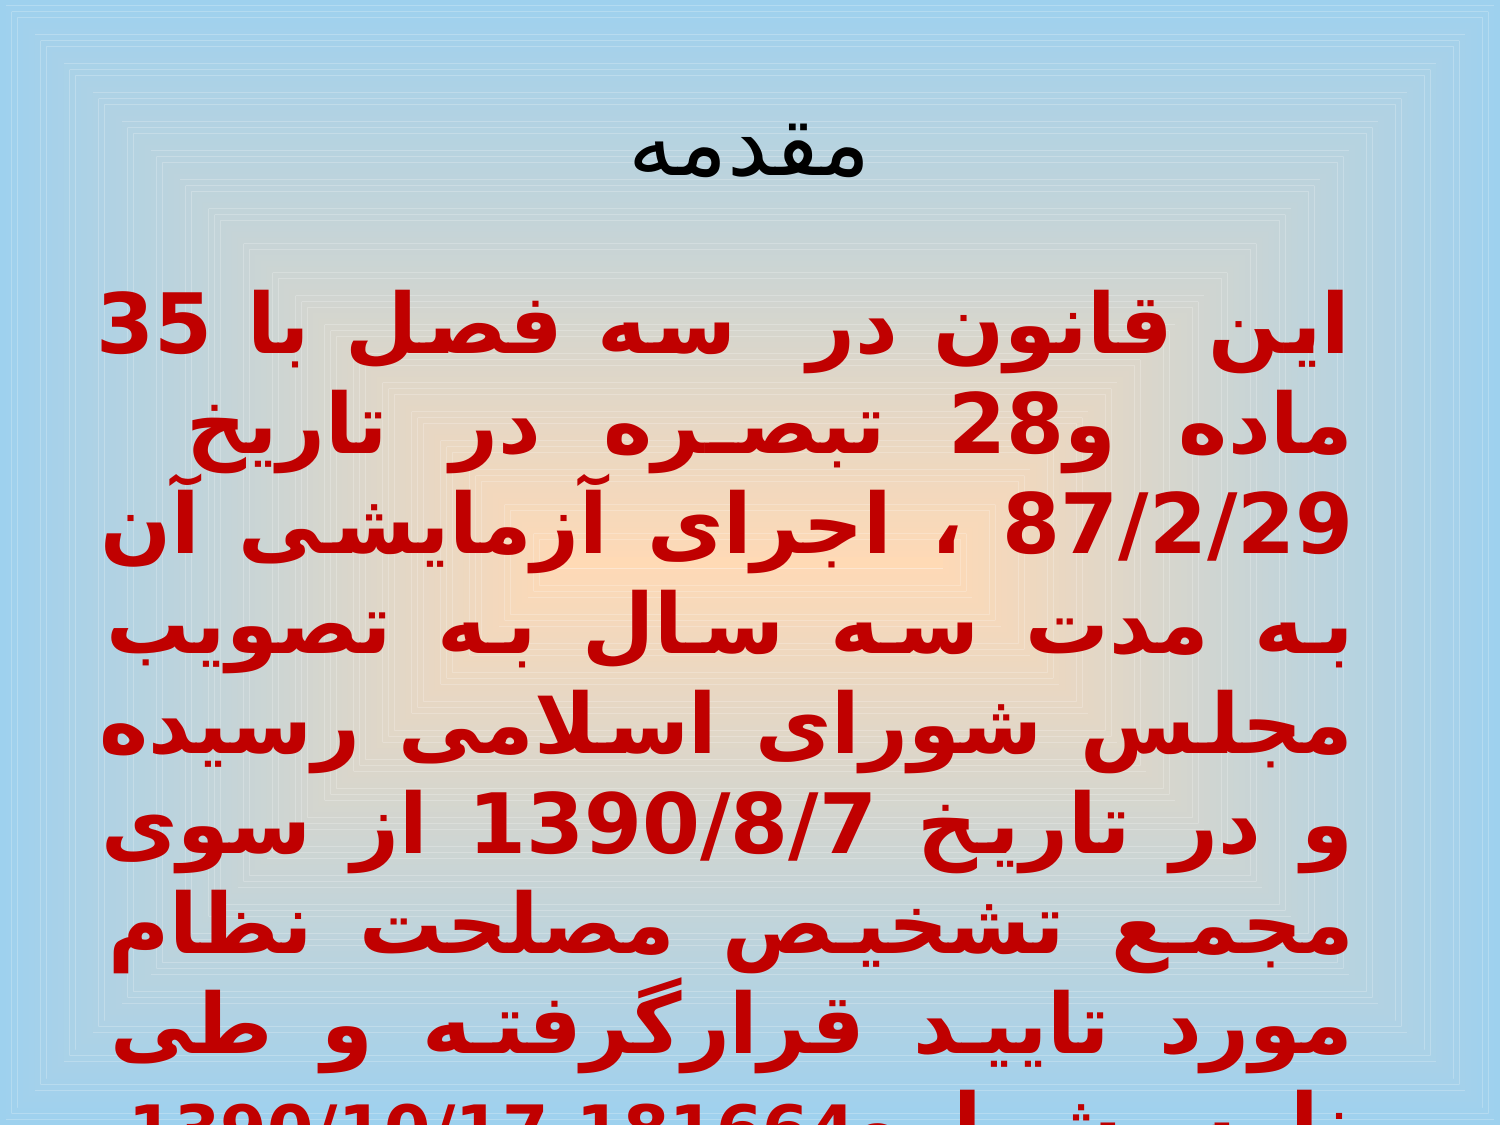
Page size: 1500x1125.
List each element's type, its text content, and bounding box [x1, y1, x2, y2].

title مقدمه [74, 44, 1426, 233]
list این قانون در سه فصل با 35 ماده و28 تبصره در تاریخ 87/2/29 ، اجرای آزمایشی آن به مدت سه سال به تصویب مجلس شورای اسلامی رسیده و در تاریخ 1390/8/7 از سوی مجمع تشخیص مصلحت نظام مورد تایید قرارگرفته و طی نامه شماره181664-1390/10/17 از سوی ریاست جمهوری وقت برای اجرا ابلاغ گردید . [74, 262, 1426, 1006]
